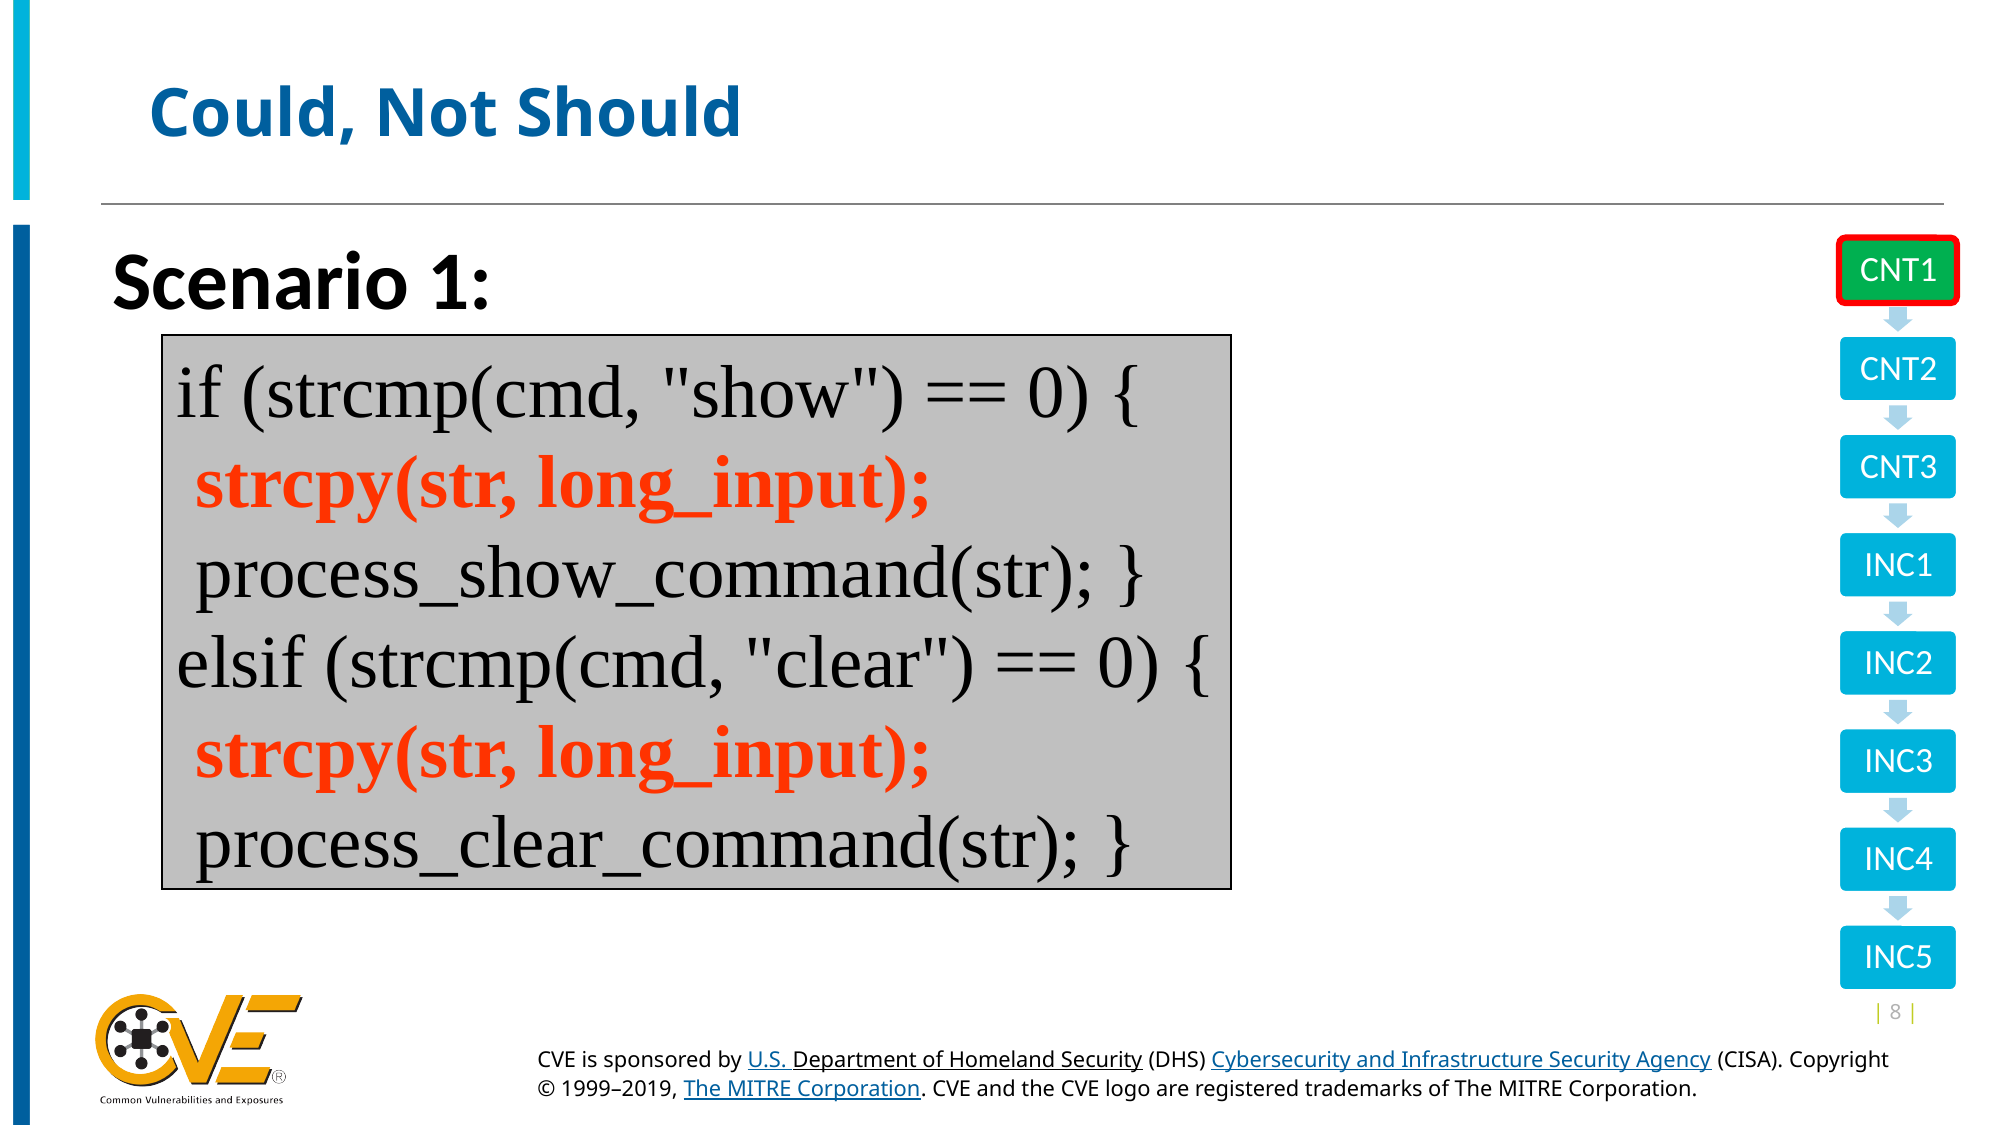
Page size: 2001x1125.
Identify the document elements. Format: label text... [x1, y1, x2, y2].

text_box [95, 218, 1237, 895]
slide_number | 8 | [1824, 1004, 1934, 1035]
title Could, Not Should [133, 45, 1664, 188]
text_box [1795, 237, 2000, 991]
picture [95, 994, 303, 1106]
